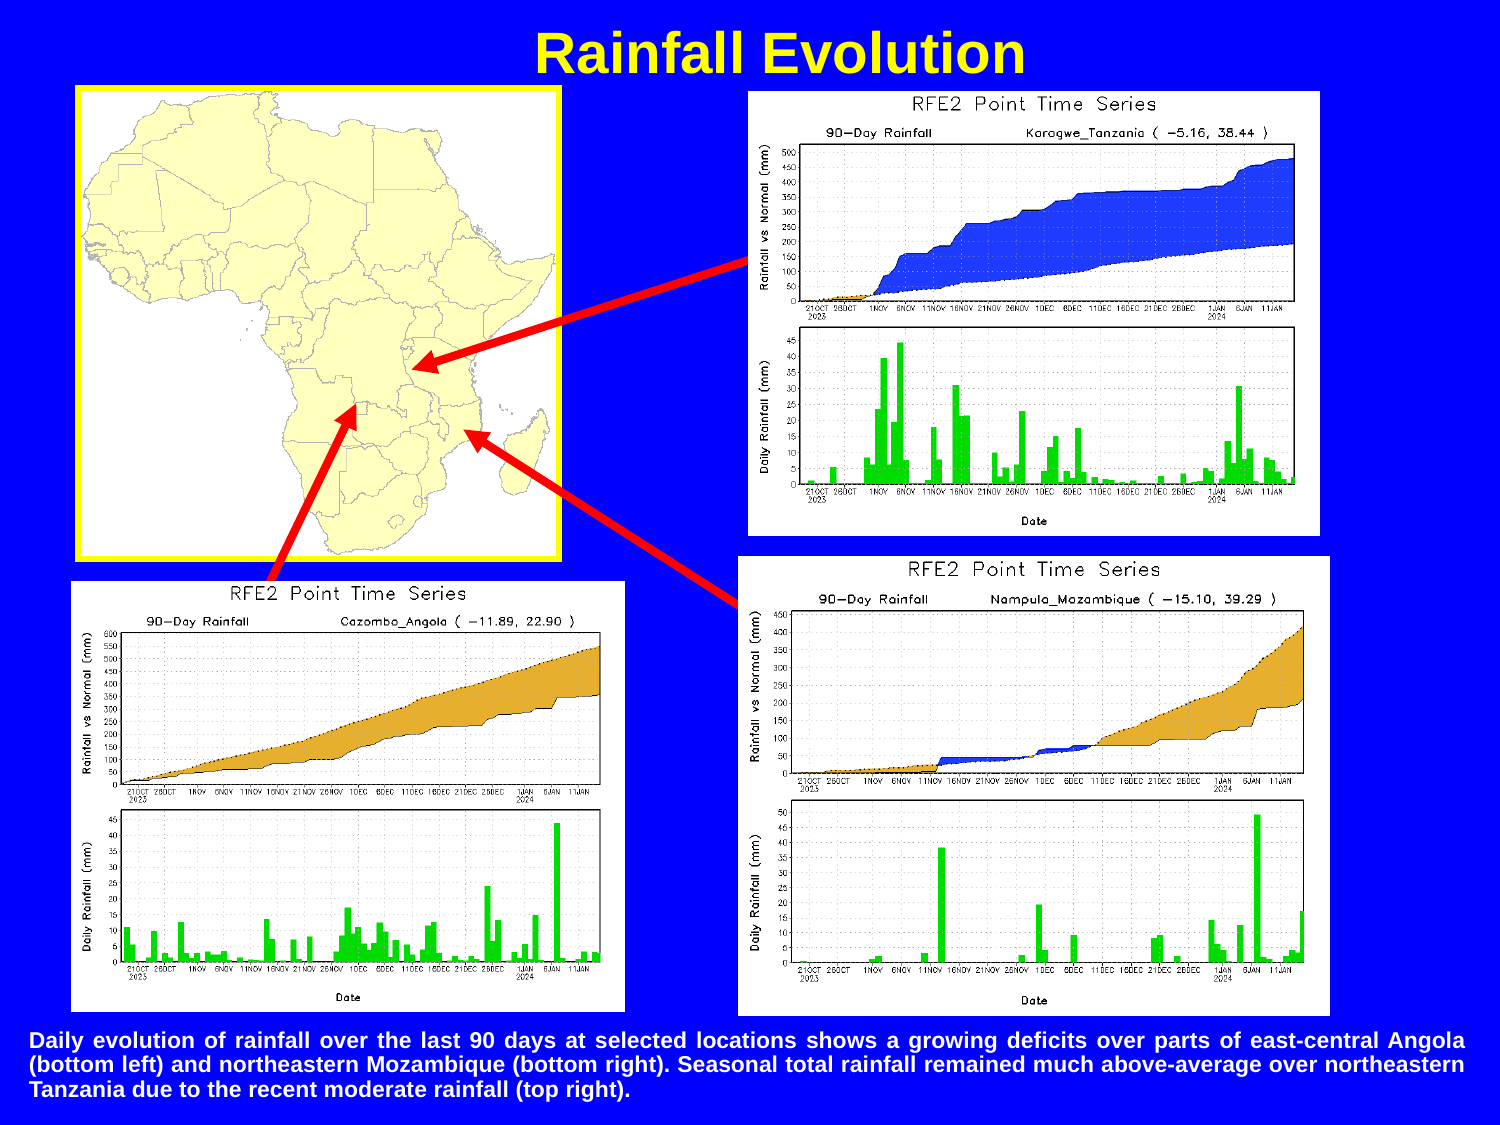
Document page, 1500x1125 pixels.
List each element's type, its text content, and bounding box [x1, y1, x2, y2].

picture [748, 90, 1320, 536]
text_box Daily evolution of rainfall over the last 90 days at selected locations shows a growing deficits over parts of east-central Angola (bottom left) and northeastern Mozambique (bottom right). Seasonal total rainfall remained much above-average over northeastern Tanzania due to the recent moderate rainfall (top right). [13, 1020, 1482, 1110]
text_box Rainfall Evolution [287, 0, 1275, 100]
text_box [411, 249, 743, 370]
picture [81, 90, 557, 557]
picture [738, 556, 1330, 1017]
picture [71, 581, 625, 1012]
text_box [463, 429, 769, 625]
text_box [222, 403, 357, 579]
